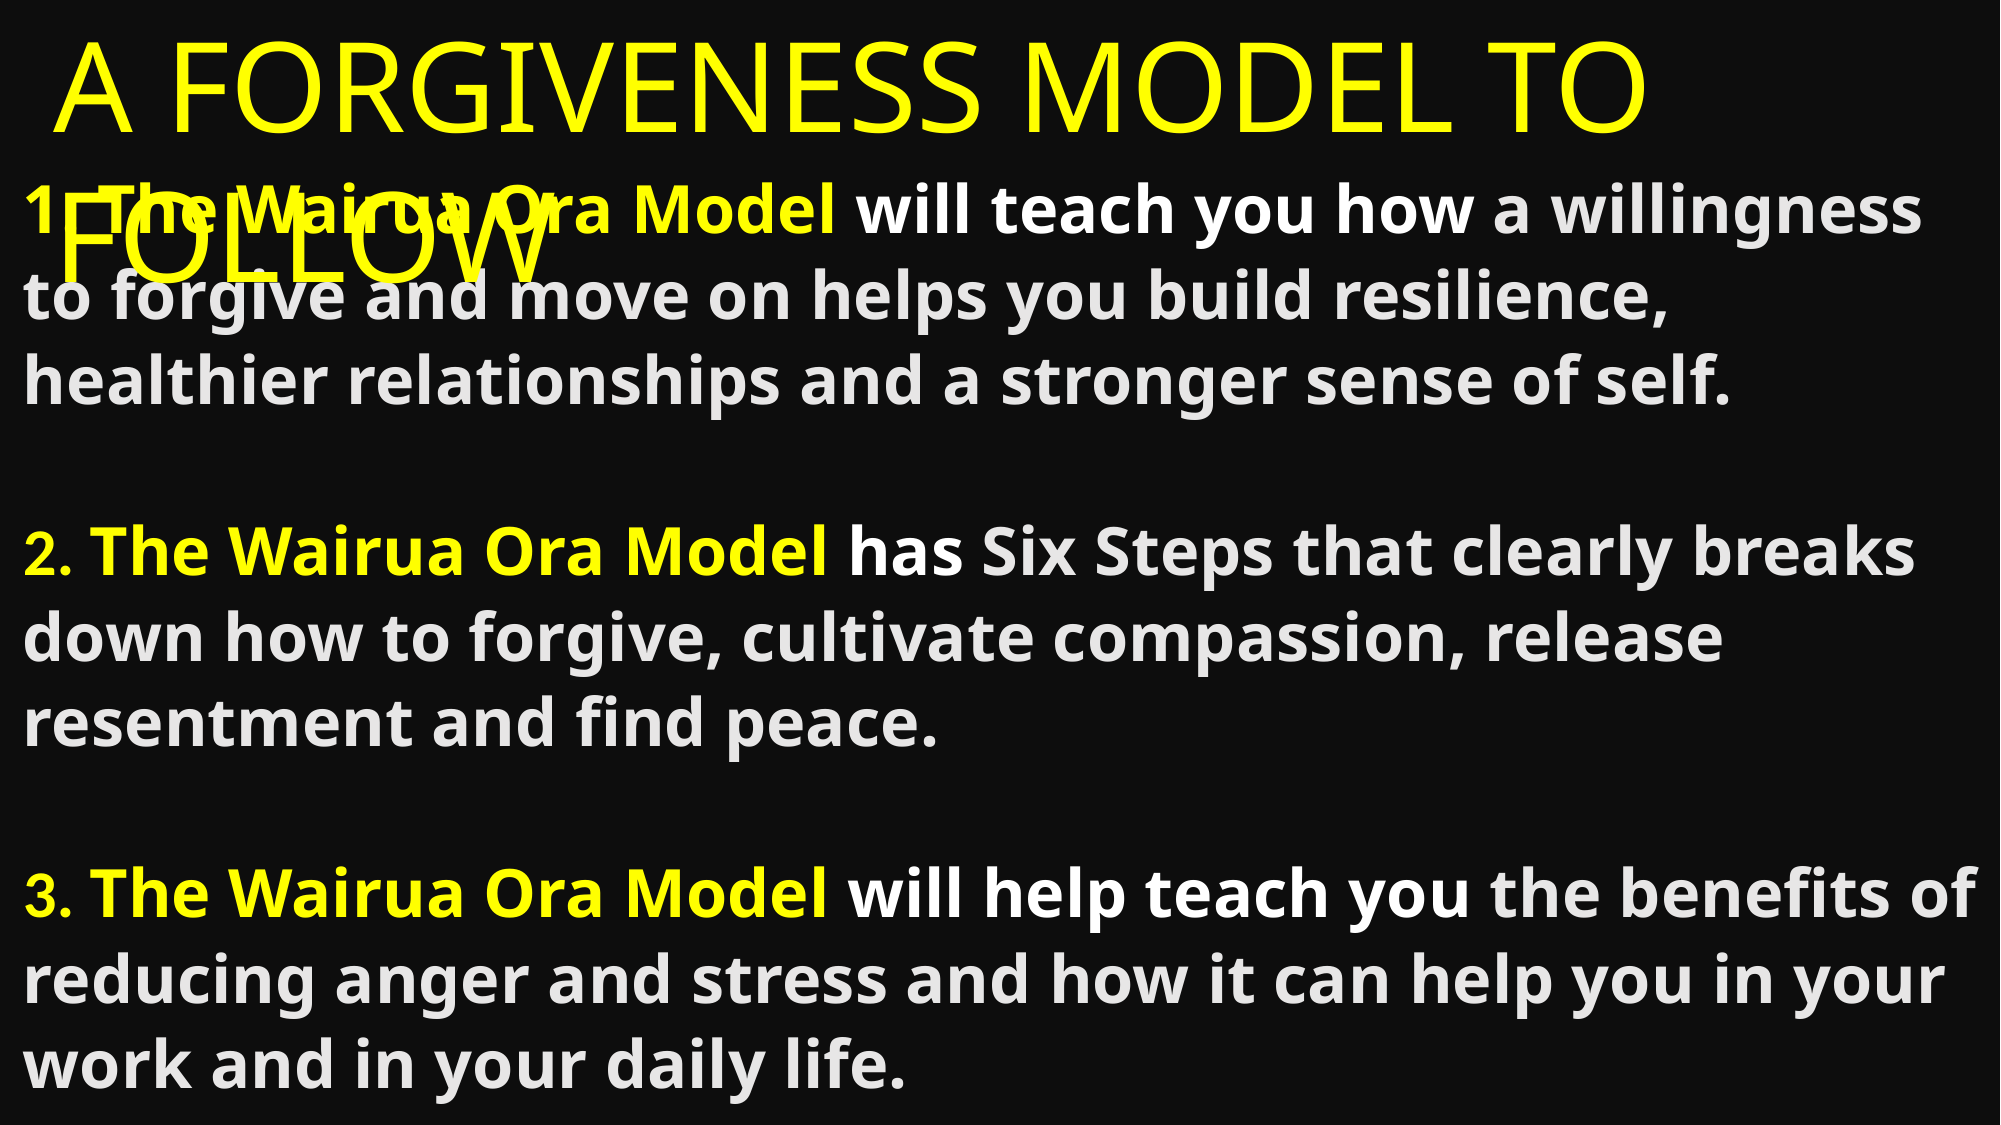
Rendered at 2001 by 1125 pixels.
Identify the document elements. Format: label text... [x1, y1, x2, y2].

title 1. The Wairua Ora Model will teach you how a willingness to forgive and move on helps you build resilience, healthier relationships and a stronger sense of self. 2. The Wairua Ora Model has Six Steps that clearly breaks down how to forgive, cultivate compassion, release resentment and find peace. 3. The Wairua Ora Model will help teach you the benefits of reducing anger and stress and how it can help you in your work and in your daily life. [7, 667, 1993, 855]
text_box A FORGIVENESS MODEL TO FOLLOW [38, 0, 2000, 315]
text_box [0, 0, 2000, 1125]
